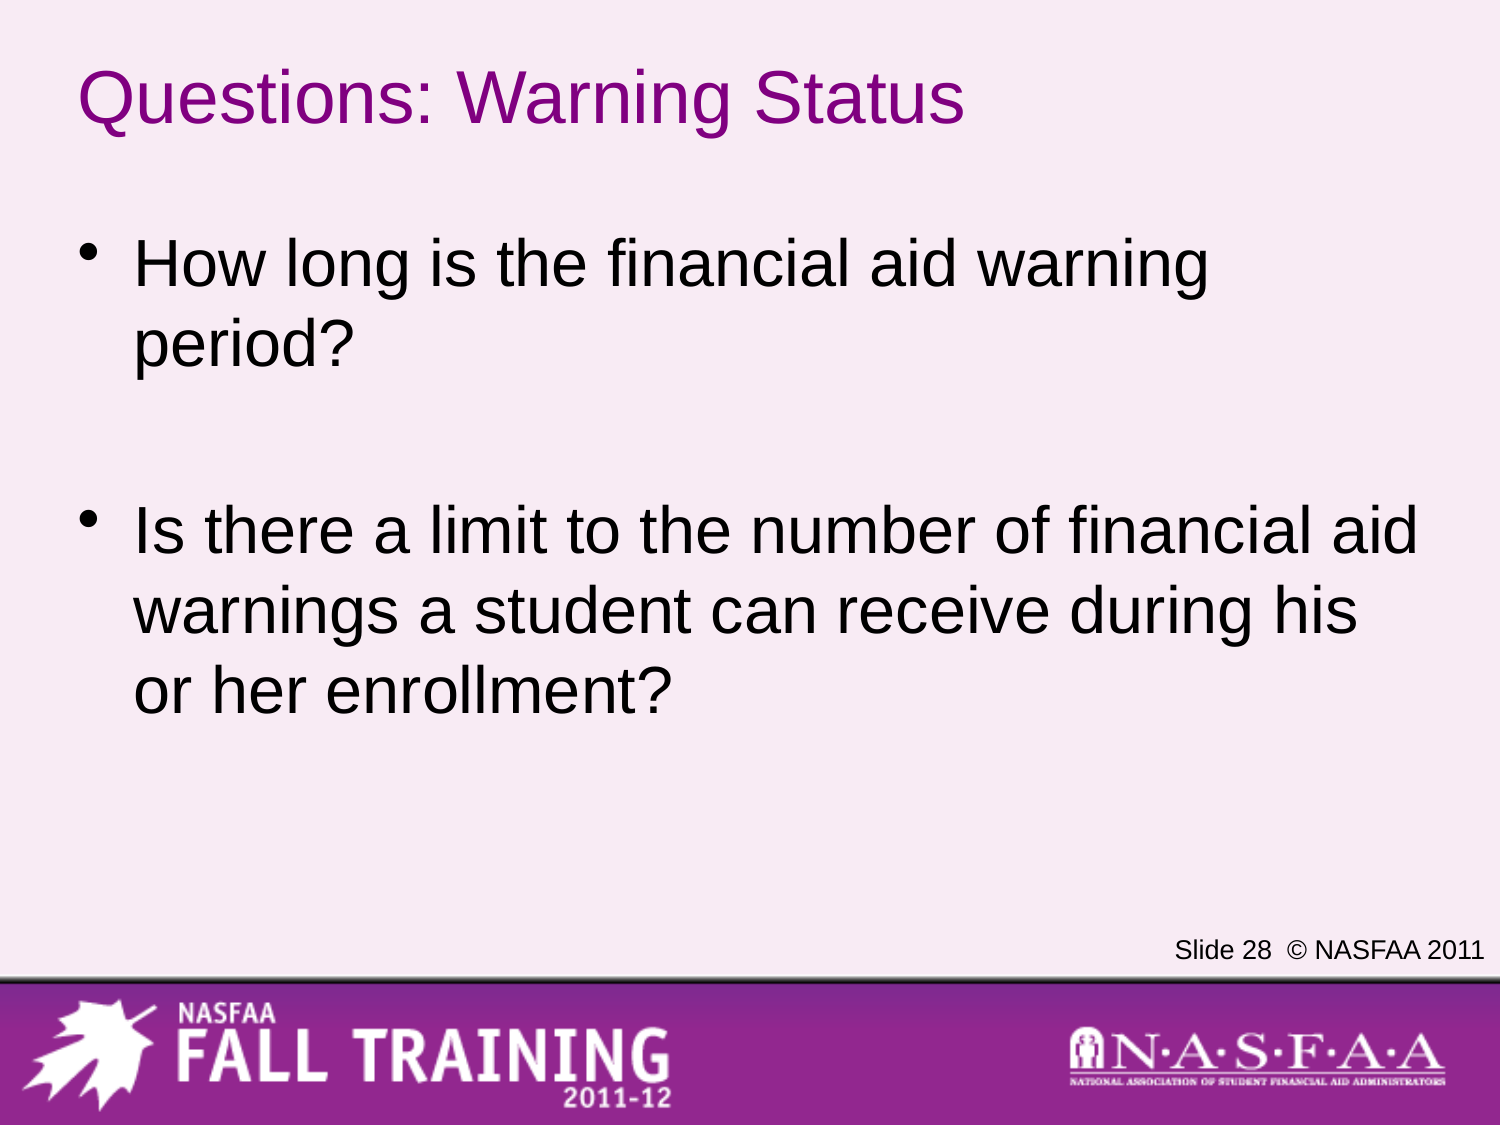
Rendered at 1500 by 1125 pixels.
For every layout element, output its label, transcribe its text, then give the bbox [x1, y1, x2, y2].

title Questions: Warning Status [62, 0, 1451, 188]
picture [0, 0, 1500, 1125]
list How long is the financial aid warning period? Is there a limit to the number of financial aid warnings a student can receive during his or her enrollment? [62, 212, 1451, 913]
